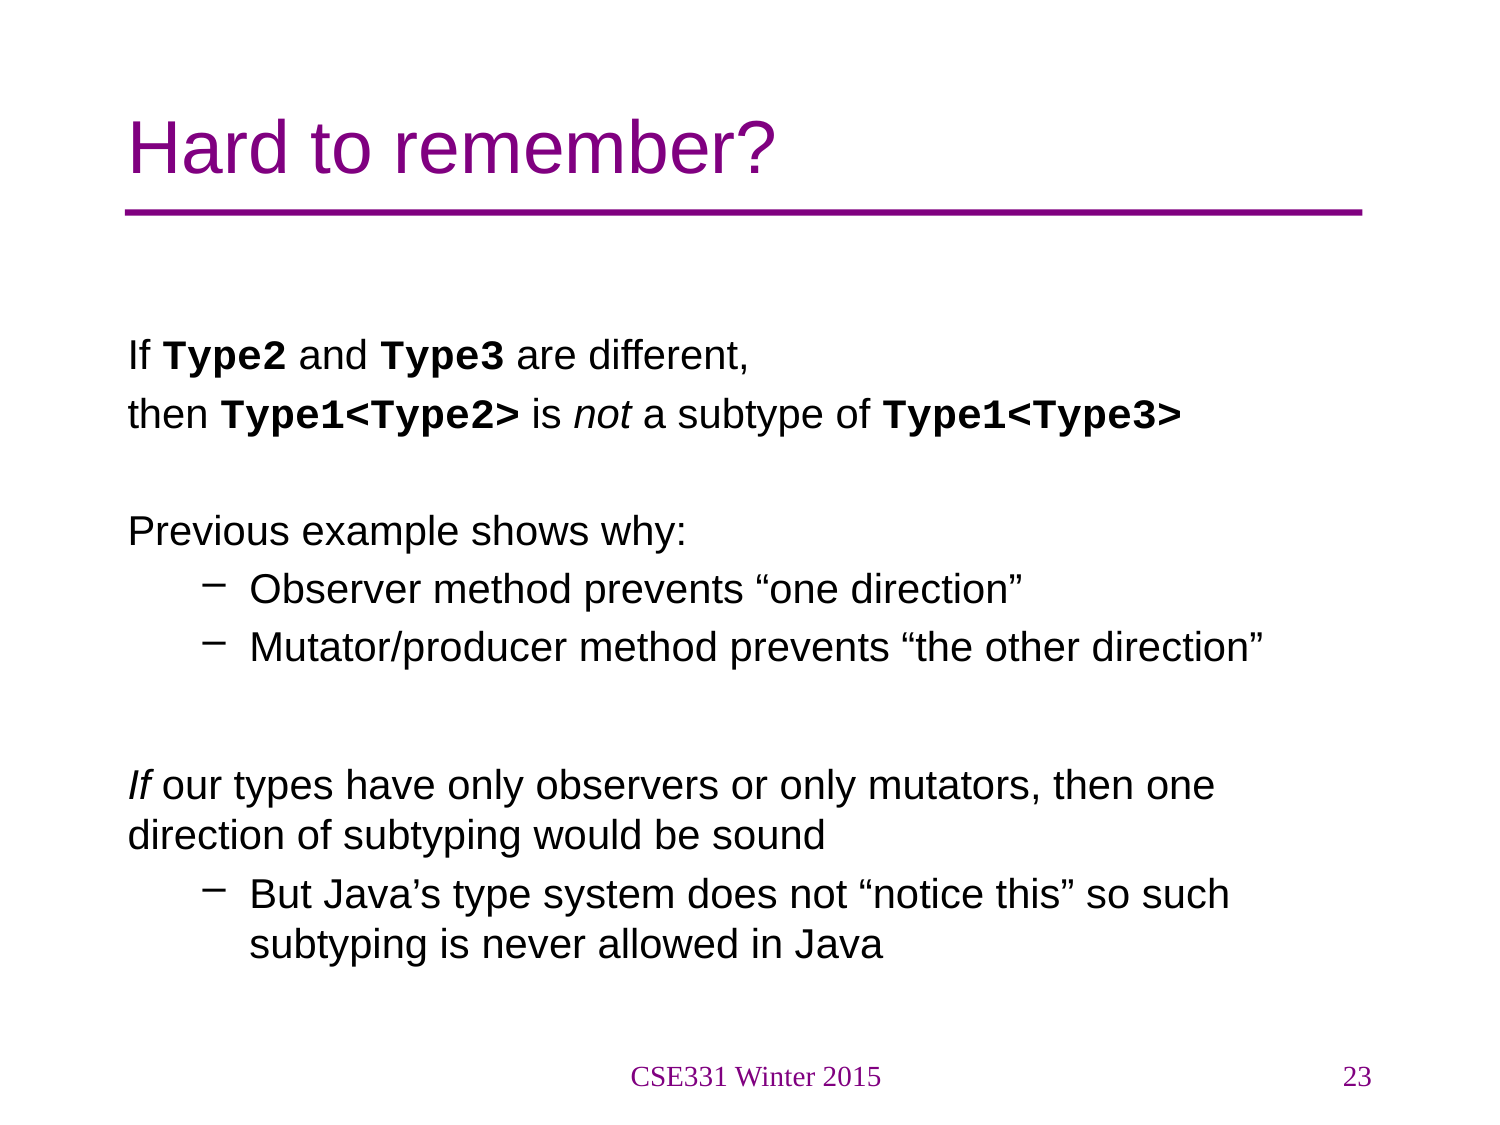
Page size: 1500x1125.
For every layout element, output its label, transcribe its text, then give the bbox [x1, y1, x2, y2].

footer CSE331 Winter 2015 [474, 1049, 1038, 1125]
slide_number 23 [1074, 1049, 1388, 1125]
title Hard to remember? [112, 50, 1388, 238]
list If Type2 and Type3 are different, then Type1<Type2> is not a subtype of Type1<Type3> Previous example shows why: Observer method prevents “one direction” Mutator/producer method prevents “the other direction” If our types have only observers or only mutators, then one direction of subtyping would be sound But Java’s type system does not “notice this” so such subtyping is never allowed in Java [112, 262, 1388, 1000]
